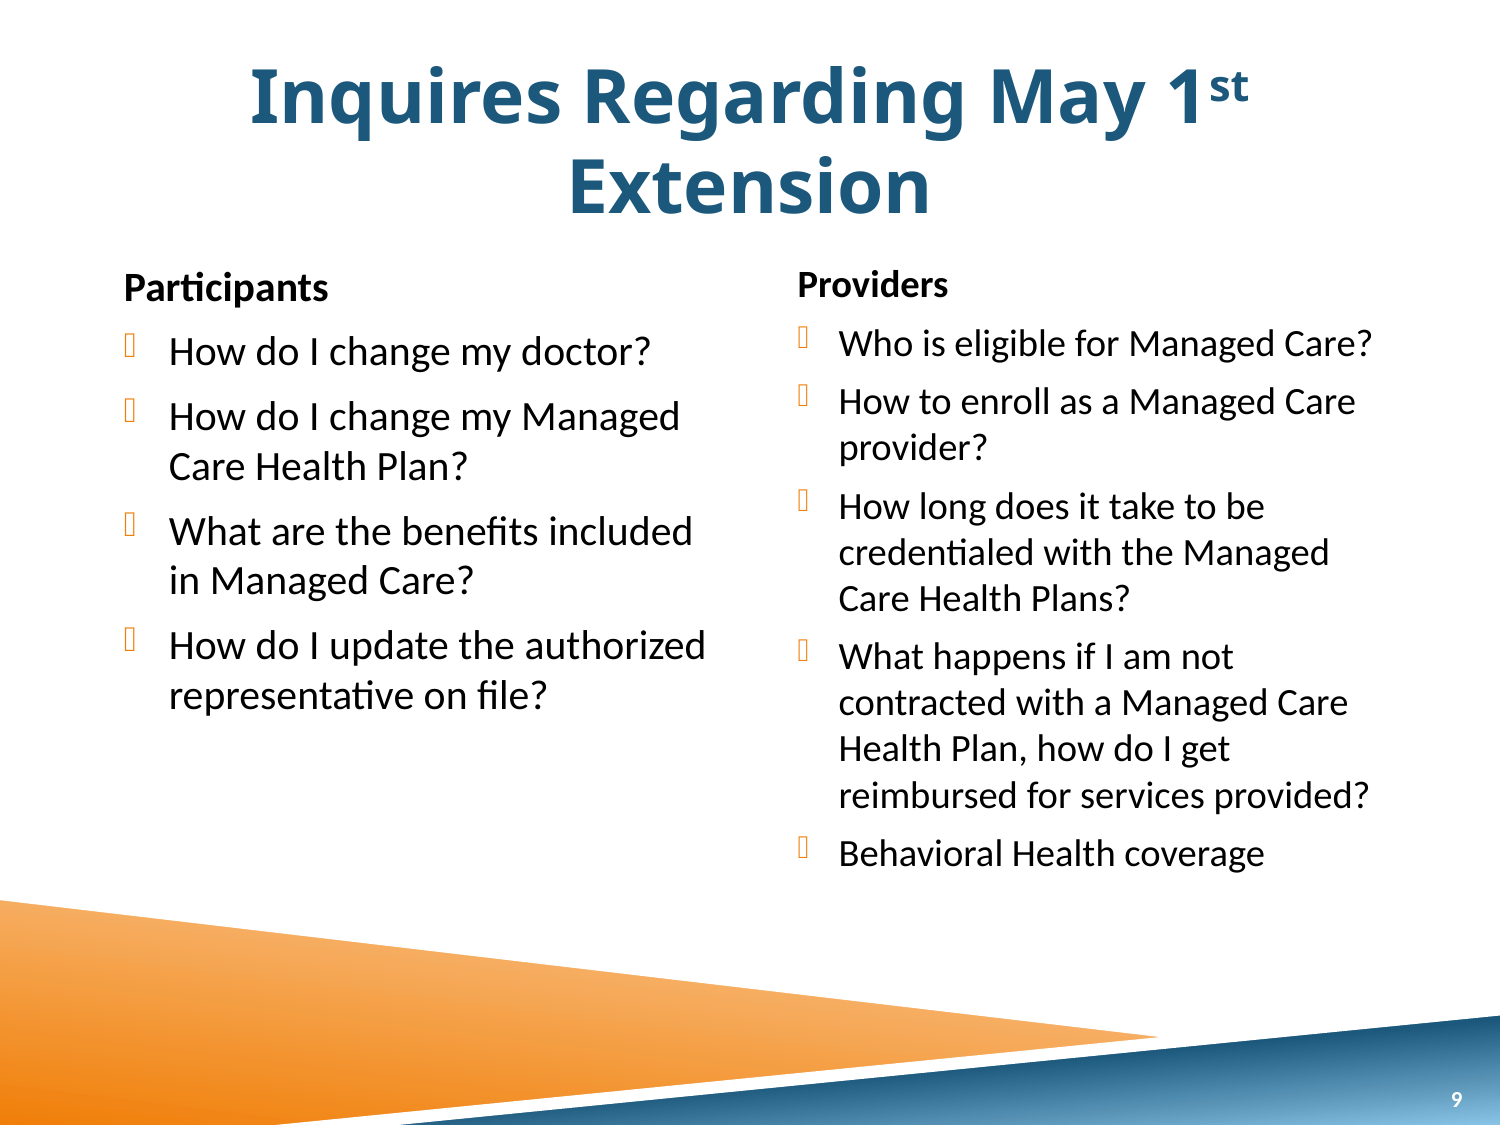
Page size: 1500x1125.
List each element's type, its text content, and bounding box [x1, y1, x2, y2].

list Providers Who is eligible for Managed Care? How to enroll as a Managed Care provider? How long does it take to be credentialed with the Managed Care Health Plans? What happens if I am not contracted with a Managed Care Health Plan, how do I get reimbursed for services provided? Behavioral Health coverage [787, 251, 1388, 938]
list Participants How do I change my doctor? How do I change my Managed Care Health Plan? What are the benefits included in Managed Care? How do I update the authorized representative on file? [112, 251, 713, 888]
title Inquires Regarding May 1st Extension [112, 45, 1388, 233]
slide_number 9 [1387, 1052, 1463, 1113]
